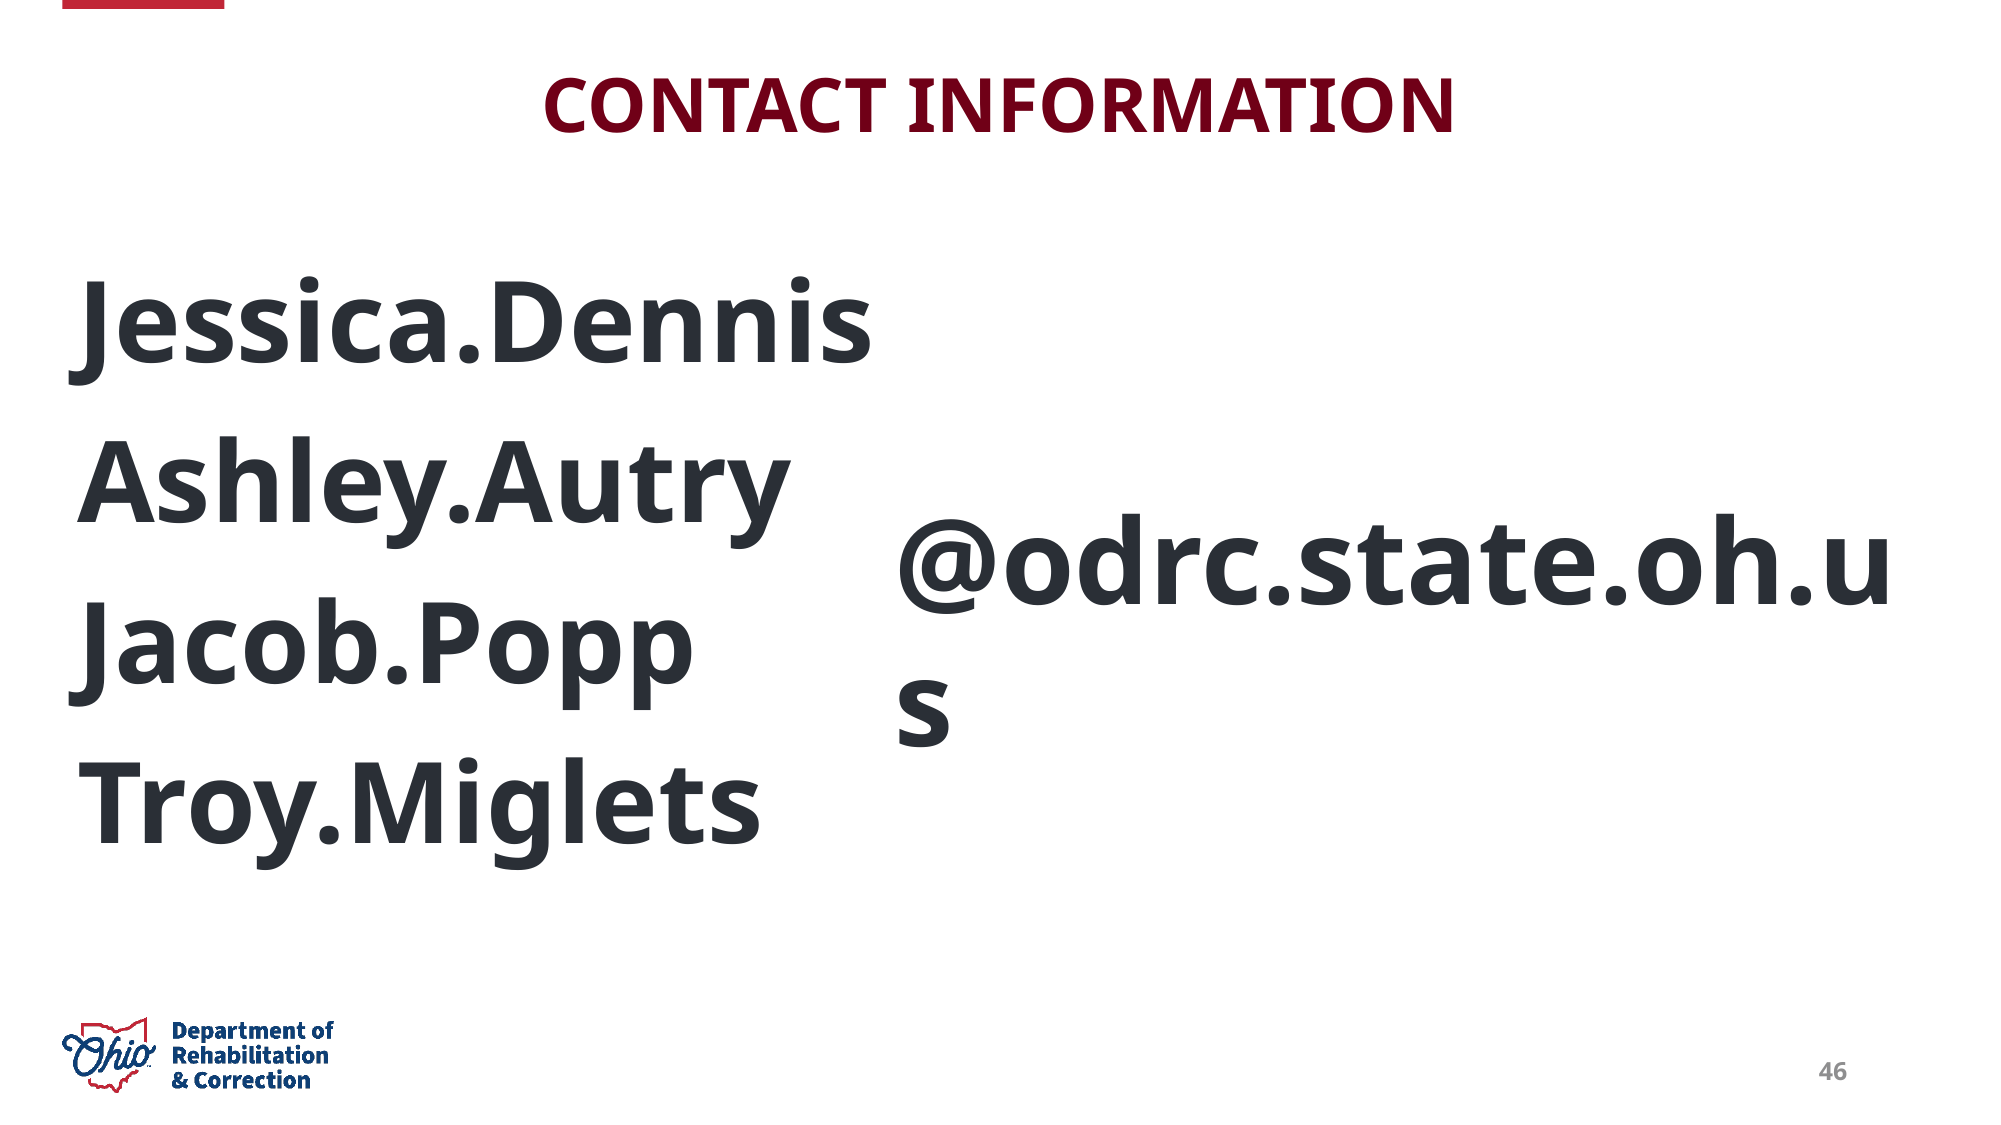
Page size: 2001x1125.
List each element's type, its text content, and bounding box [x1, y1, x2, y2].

slide_number 46 [1412, 1042, 1863, 1103]
list @odrc.state.oh.us [879, 277, 1924, 840]
title Contact Information [62, 59, 1938, 278]
picture [62, 1017, 334, 1093]
list Jessica.Dennis Ashley.Autry Jacob.Popp Troy.Miglets [62, 232, 909, 919]
